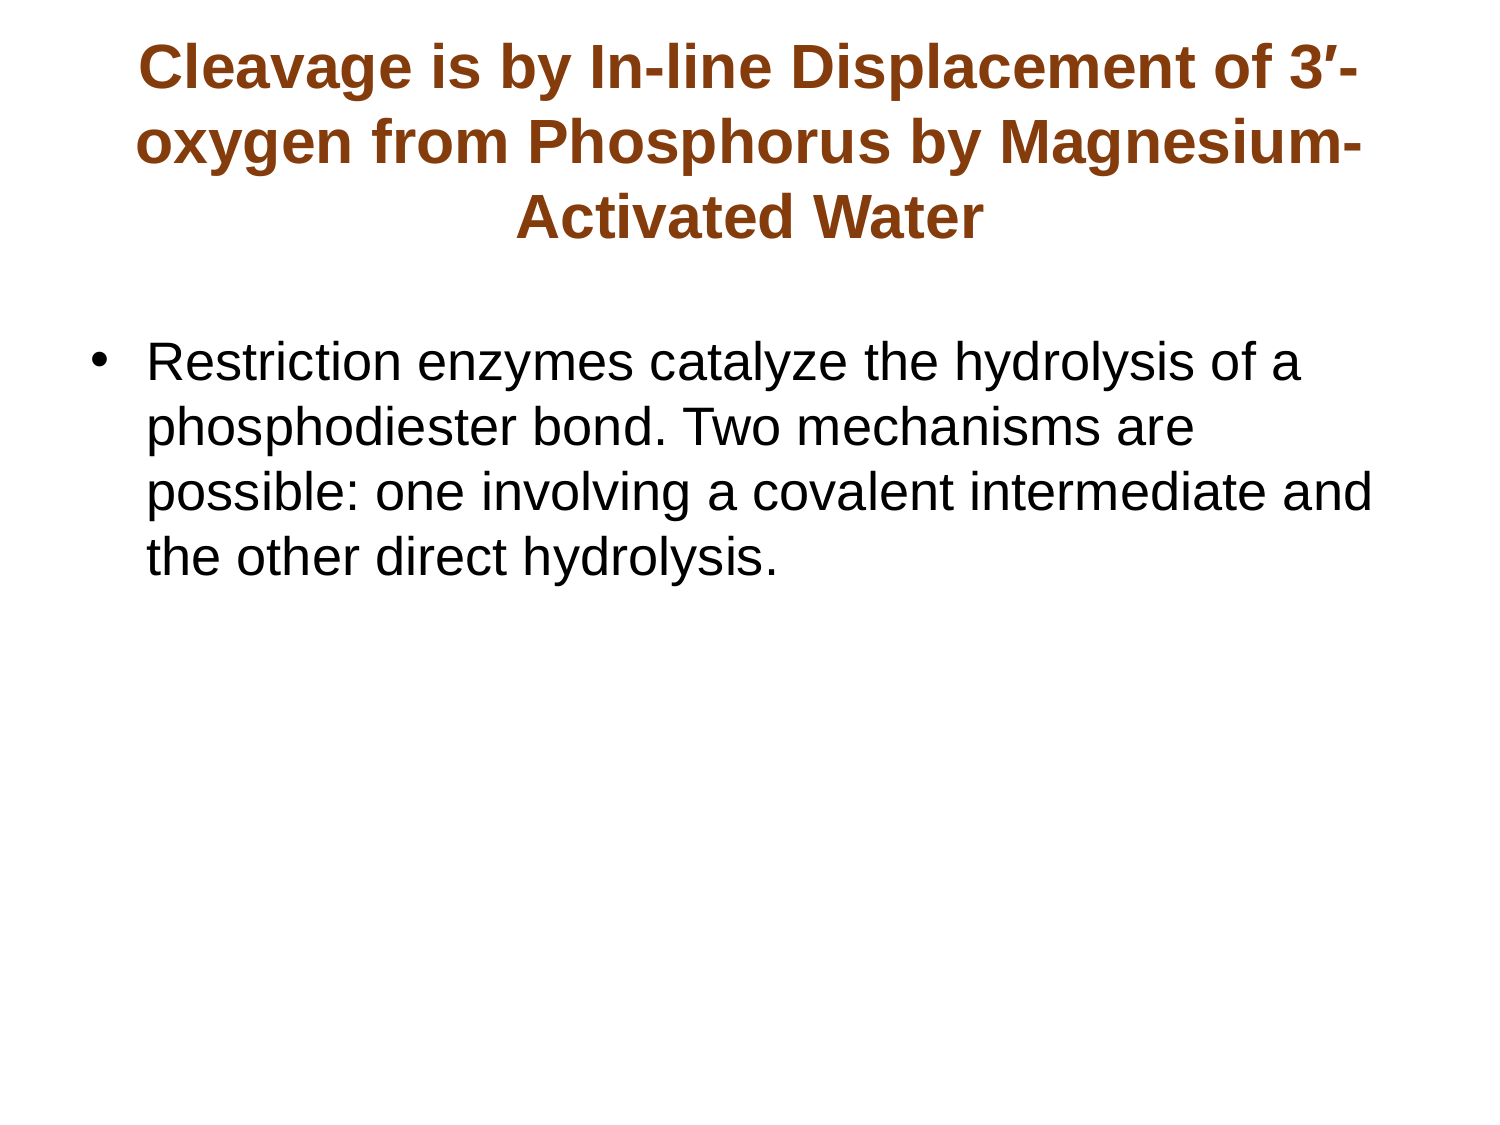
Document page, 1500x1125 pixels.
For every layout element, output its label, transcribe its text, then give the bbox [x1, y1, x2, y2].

title Cleavage is by In-line Displacement of 3′-oxygen from Phosphorus by Magnesium-Activated Water [75, 45, 1425, 233]
list Restriction enzymes catalyze the hydrolysis of a phosphodiester bond. Two mechanisms are possible: one involving a covalent intermediate and the other direct hydrolysis. [75, 318, 1425, 1005]
